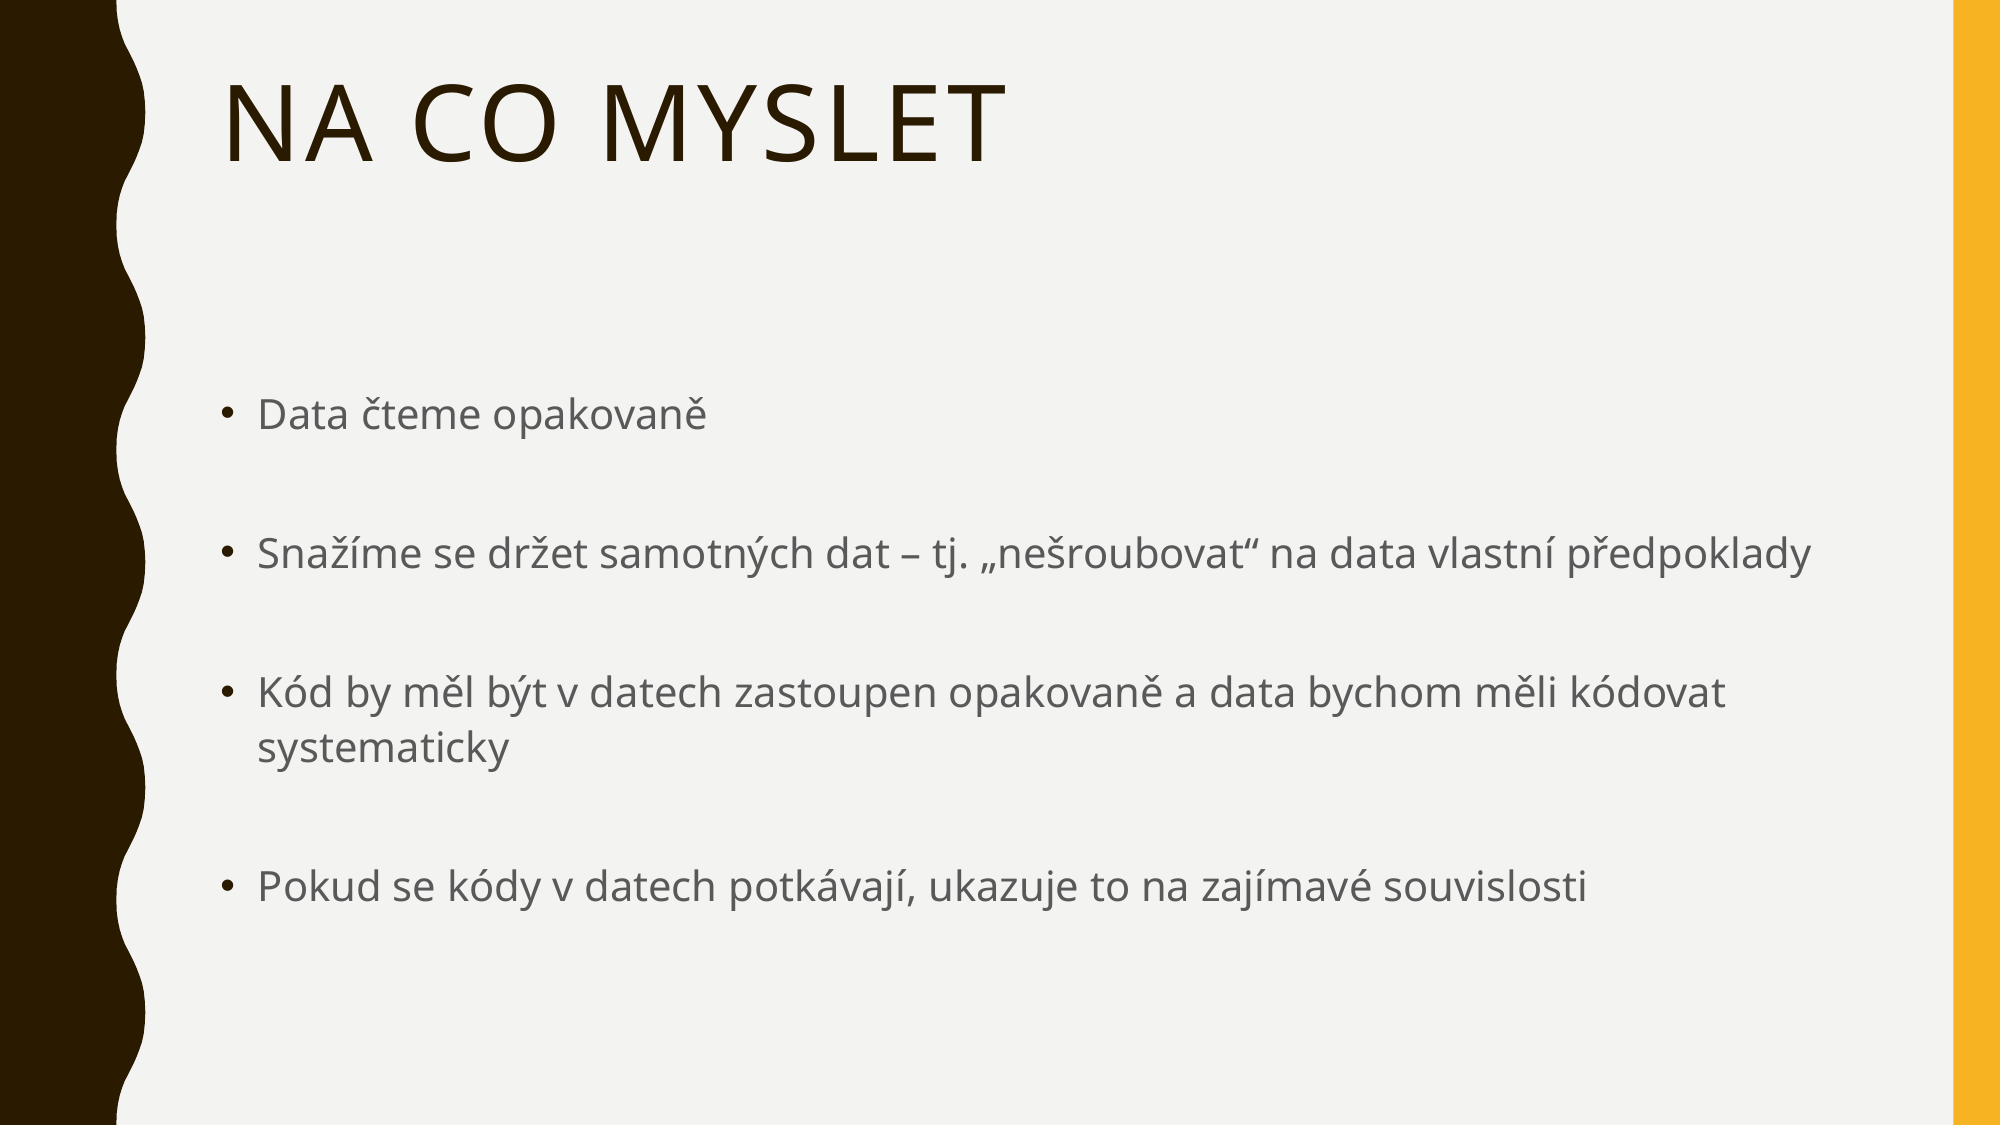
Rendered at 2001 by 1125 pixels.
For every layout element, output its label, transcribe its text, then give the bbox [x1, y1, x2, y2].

title Na co myslet [205, 62, 1875, 308]
list Data čteme opakovaně Snažíme se držet samotných dat – tj. „nešroubovat“ na data vlastní předpoklady Kód by měl být v datech zastoupen opakovaně a data bychom měli kódovat systematicky Pokud se kódy v datech potkávají, ukazuje to na zajímavé souvislosti [205, 375, 1875, 965]
